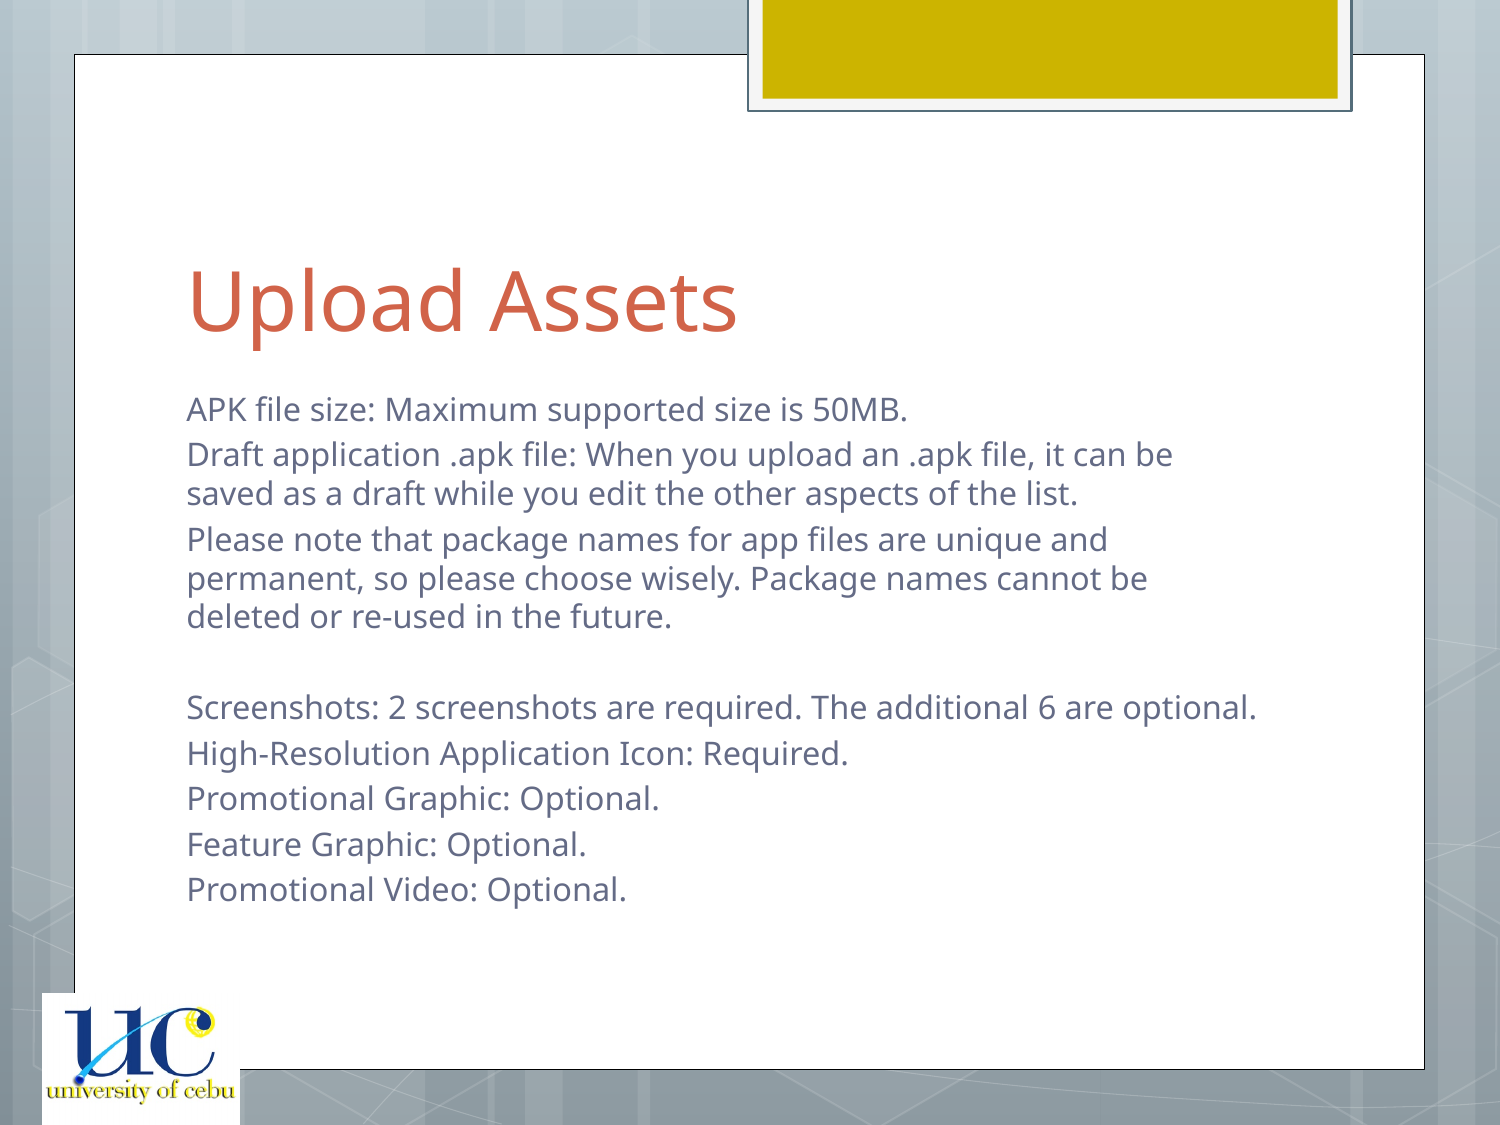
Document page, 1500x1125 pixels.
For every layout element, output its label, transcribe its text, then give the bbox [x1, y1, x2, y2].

picture [42, 993, 240, 1125]
list APK file size: Maximum supported size is 50MB. Draft application .apk file: When you upload an .apk file, it can be saved as a draft while you edit the other aspects of the list. Please note that package names for app files are unique and permanent, so please choose wisely. Package names cannot be deleted or re-used in the future. Screenshots: 2 screenshots are required. The additional 6 are optional. High-Resolution Application Icon: Required. Promotional Graphic: Optional. Feature Graphic: Optional. Promotional Video: Optional. [171, 381, 1283, 957]
title Upload Assets [171, 168, 1324, 357]
